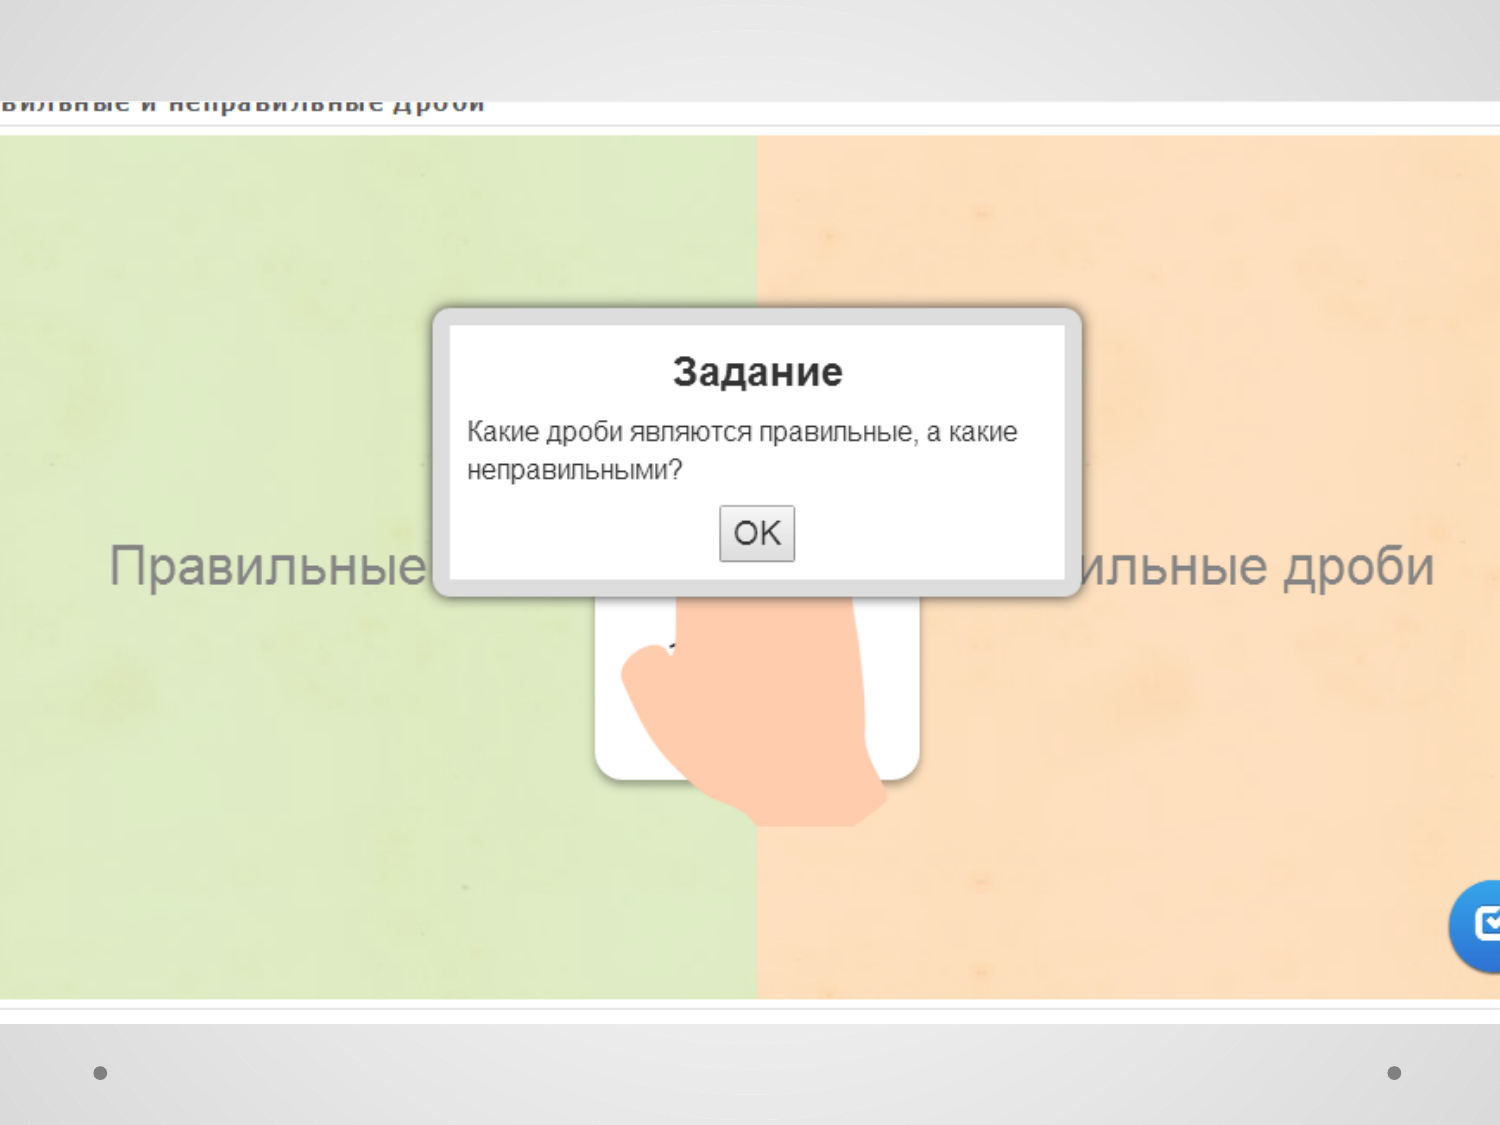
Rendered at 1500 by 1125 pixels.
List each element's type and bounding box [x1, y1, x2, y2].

list [0, 101, 1500, 1024]
